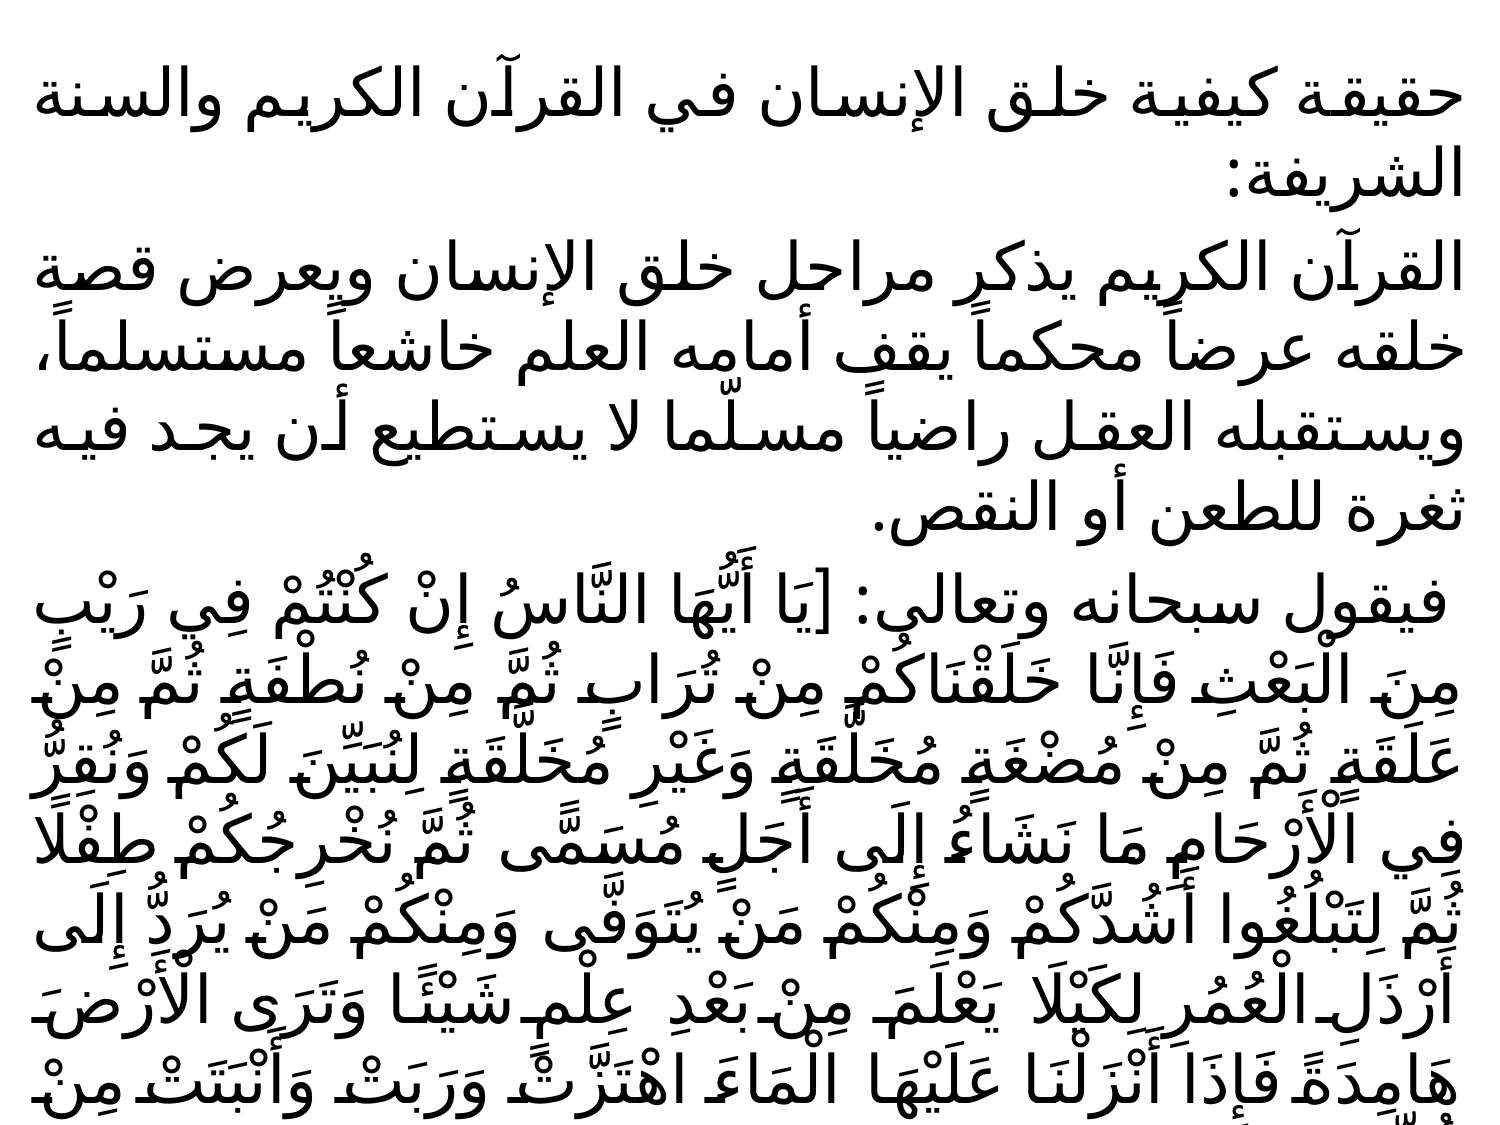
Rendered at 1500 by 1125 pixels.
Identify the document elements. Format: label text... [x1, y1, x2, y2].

list حقيقة كيفية خلق الإنسان في القرآن الكريم والسنة الشريفة: القرآن الكريم يذكر مراحل خلق الإنسان ويعرض قصة خلقه عرضاً محكماً يقف أمامه العلم خاشعاً مستسلماً، ويستقبله العقل راضياً مسلّما لا يستطيع أن يجد فيه ثغرة للطعن أو النقص. فيقول سبحانه وتعالى: [يَا أَيُّهَا النَّاسُ إِنْ كُنْتُمْ فِي رَيْبٍ مِنَ الْبَعْثِ فَإِنَّا خَلَقْنَاكُمْ مِنْ تُرَابٍ ثُمَّ مِنْ نُطْفَةٍ ثُمَّ مِنْ عَلَقَةٍ ثُمَّ مِنْ مُضْغَةٍ مُخَلَّقَةٍ وَغَيْرِ مُخَلَّقَةٍ لِنُبَيِّنَ لَكُمْ وَنُقِرُّ فِي الْأَرْحَامِ مَا نَشَاءُ إِلَى أَجَلٍ مُسَمًّى ثُمَّ نُخْرِجُكُمْ طِفْلًا ثُمَّ لِتَبْلُغُوا أَشُدَّكُمْ وَمِنْكُمْ مَنْ يُتَوَفَّى وَمِنْكُمْ مَنْ يُرَدُّ إِلَى أَرْذَلِ الْعُمُرِ لِكَيْلَا يَعْلَمَ مِنْ بَعْدِ عِلْمٍ شَيْئًا وَتَرَى الْأَرْضَ هَامِدَةً فَإِذَا أَنْزَلْنَا عَلَيْهَا الْمَاءَ اهْتَزَّتْ وَرَبَتْ وَأَنْبَتَتْ مِنْ كُلِّ زَوْجٍ بَهِيجٍ] (سورة الحج:5). [17, 42, 1483, 1094]
